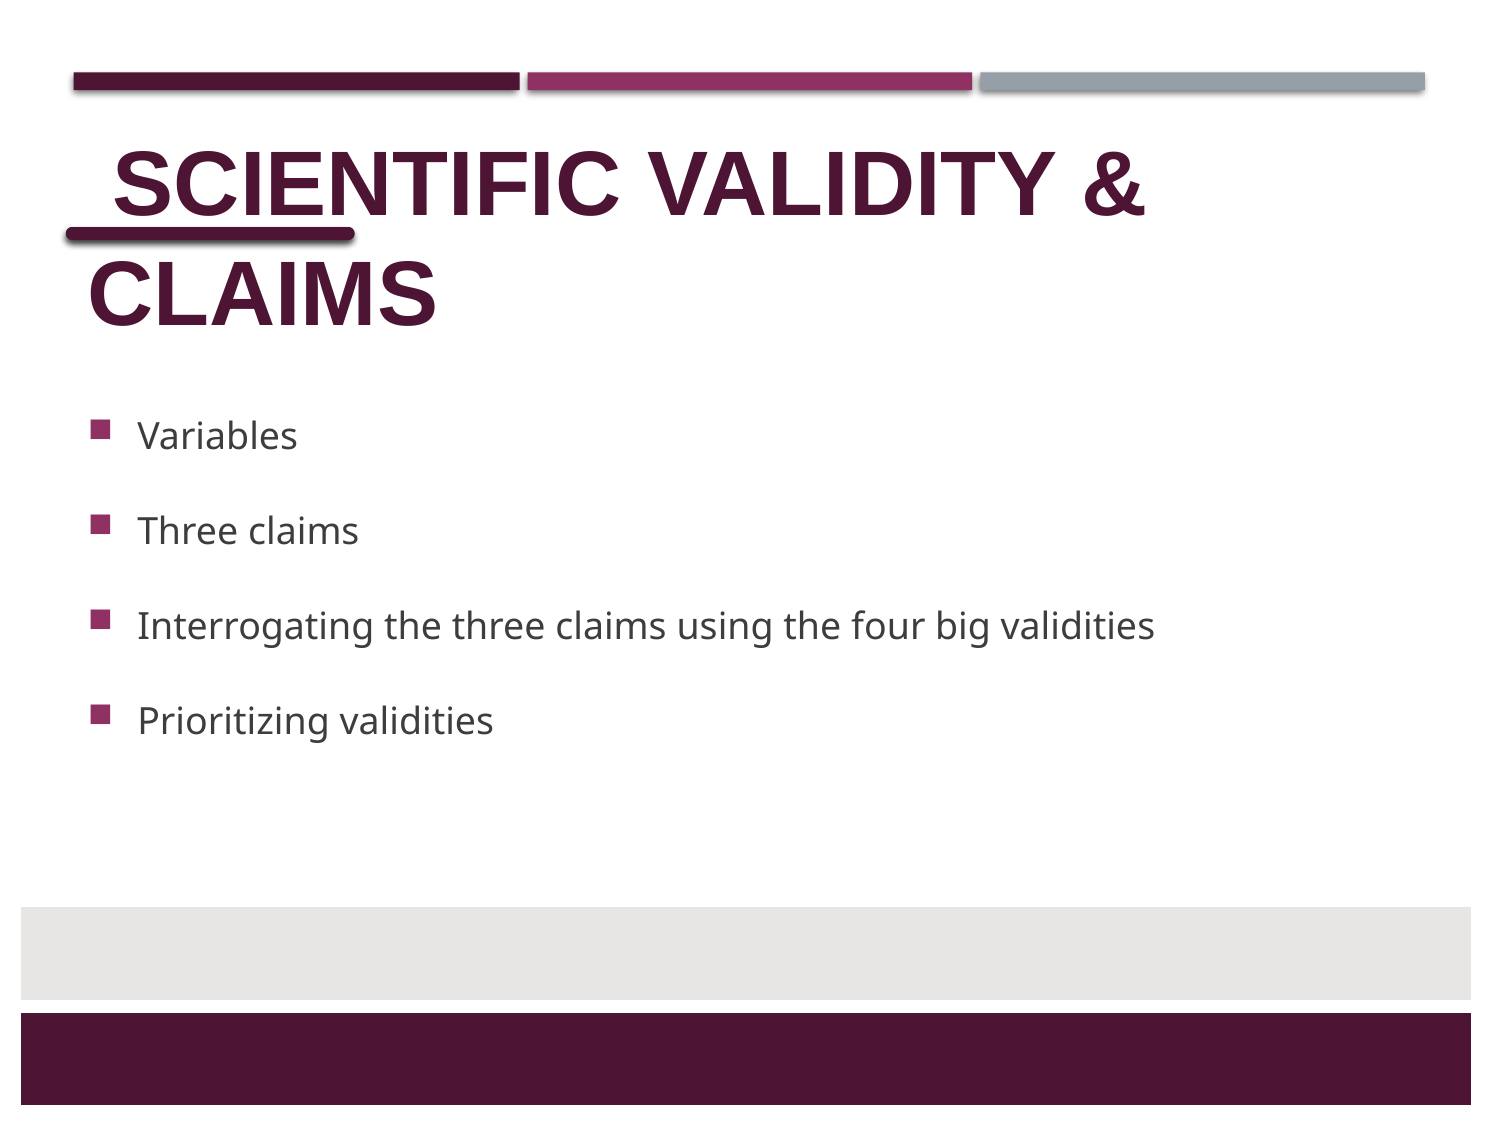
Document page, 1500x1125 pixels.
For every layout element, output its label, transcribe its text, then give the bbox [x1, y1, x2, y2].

title Scientific Validity & Claims [72, 29, 1423, 277]
list Variables Three claims Interrogating the three claims using the four big validities Prioritizing validities [72, 277, 1423, 876]
